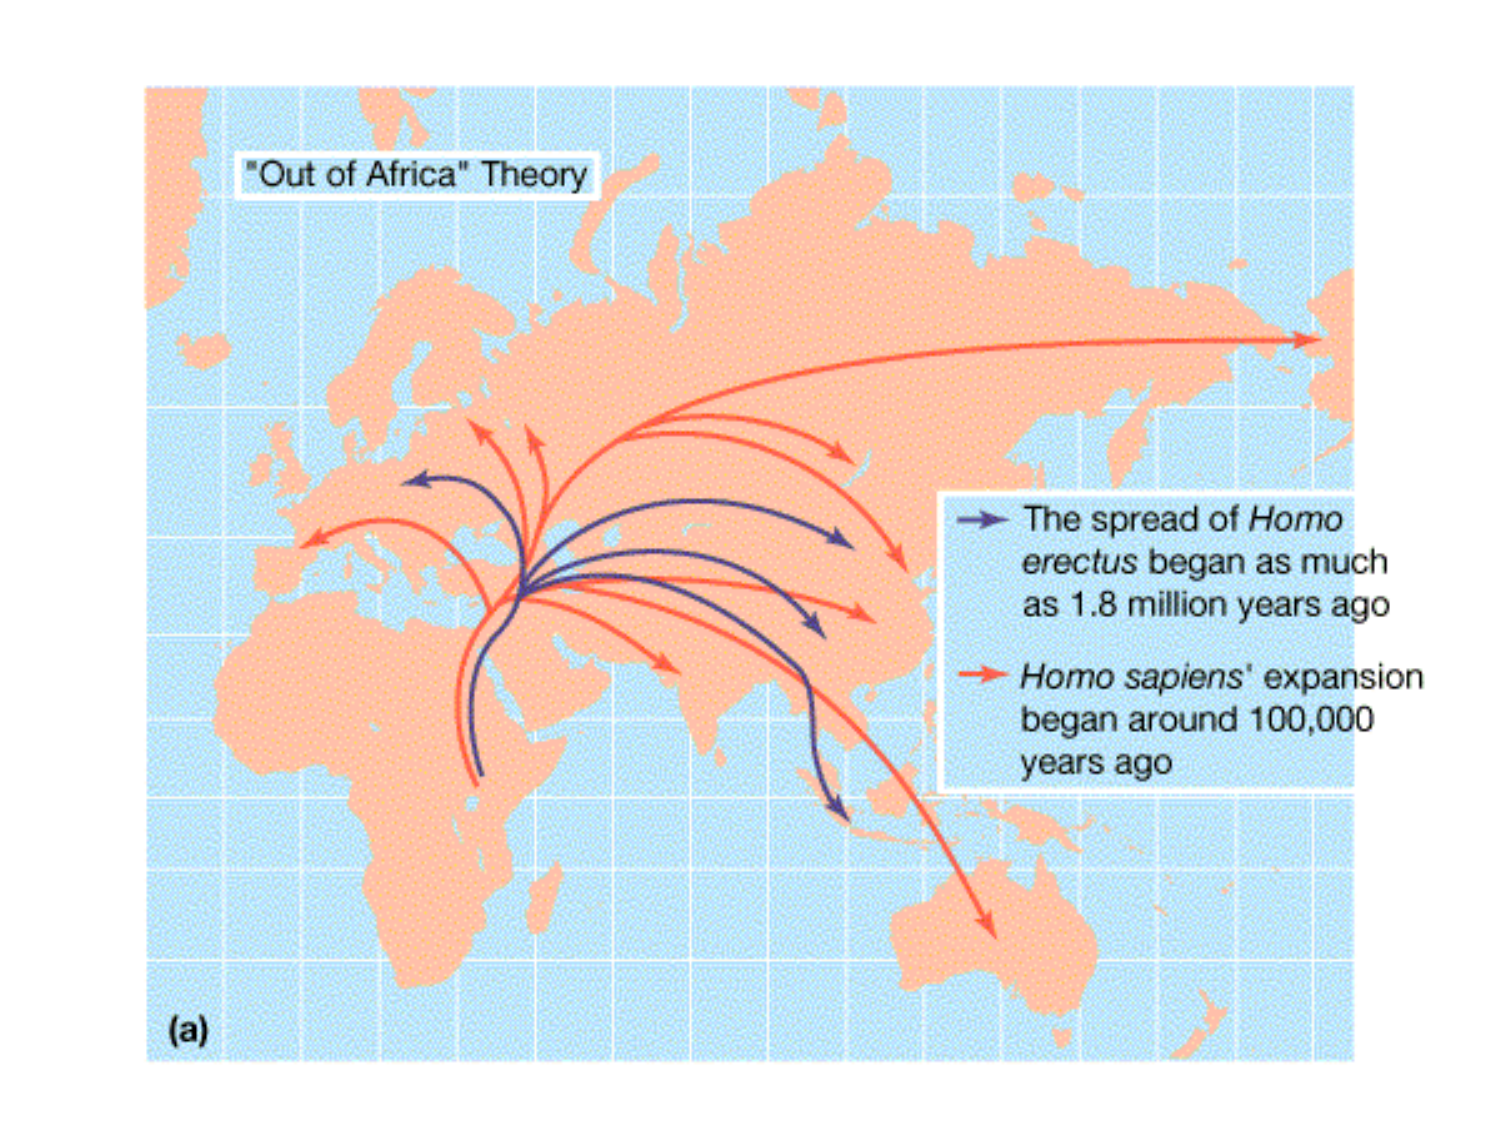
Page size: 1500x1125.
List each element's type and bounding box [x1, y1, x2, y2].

picture [0, 74, 1500, 1076]
